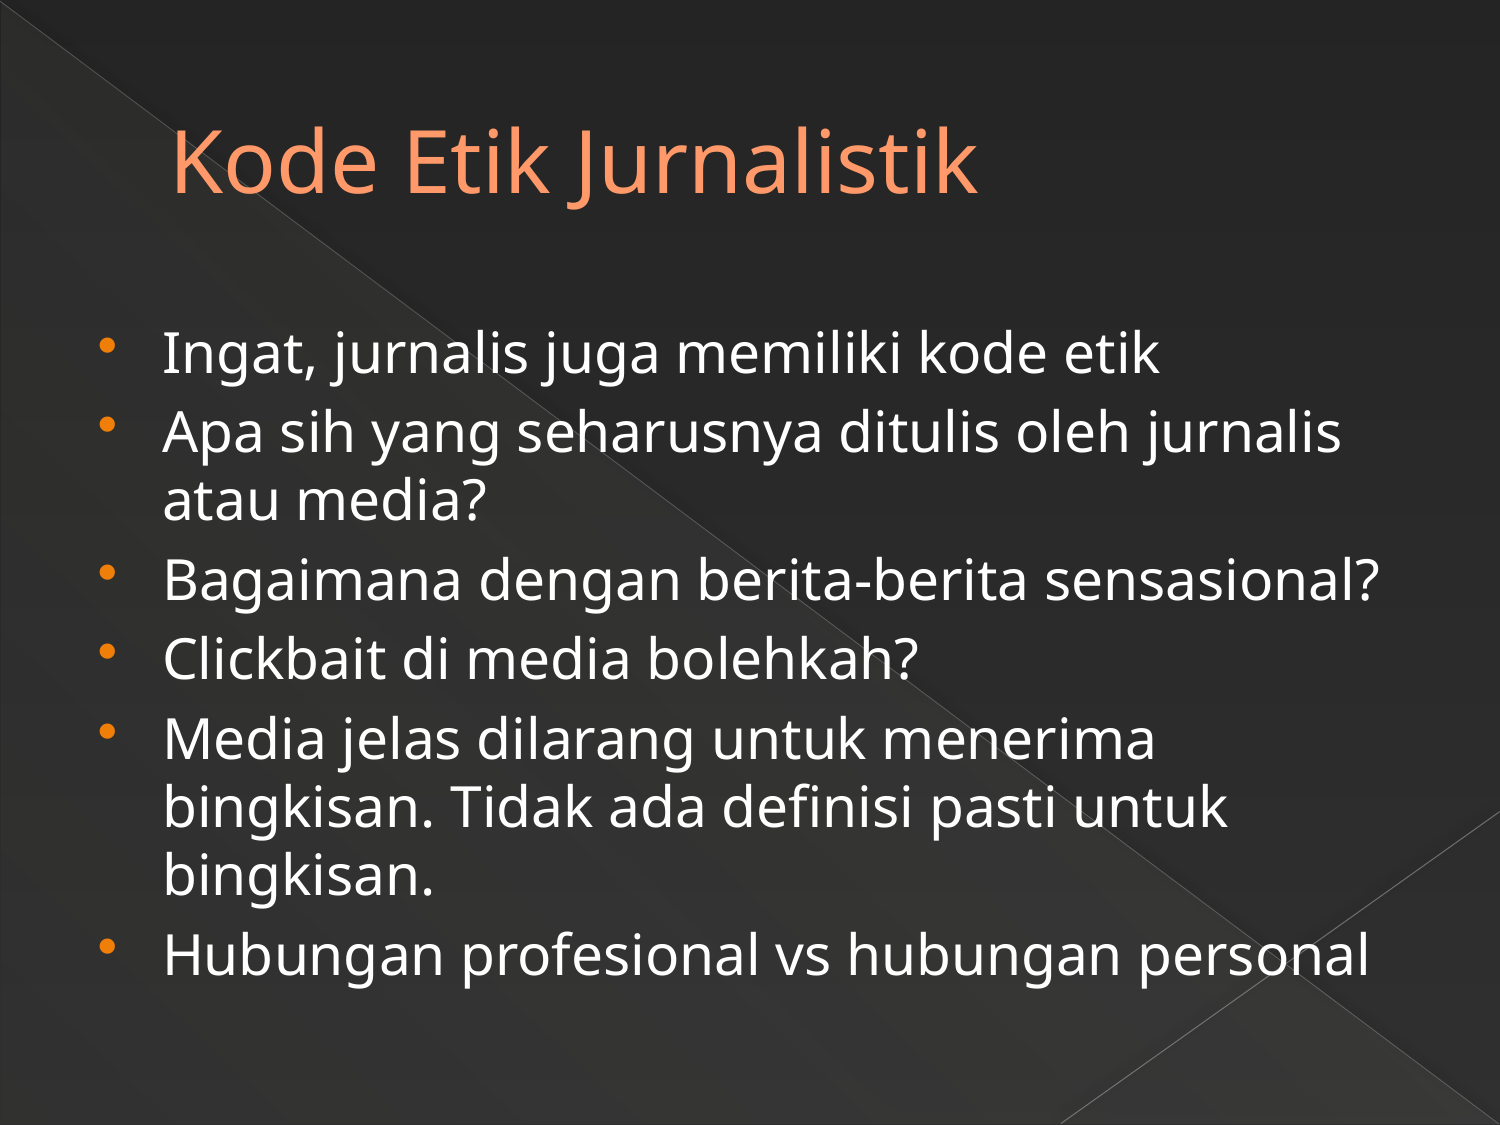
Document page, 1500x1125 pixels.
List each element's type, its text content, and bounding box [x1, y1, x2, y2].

list Ingat, jurnalis juga memiliki kode etik Apa sih yang seharusnya ditulis oleh jurnalis atau media? Bagaimana dengan berita-berita sensasional? Clickbait di media bolehkah? Media jelas dilarang untuk menerima bingkisan. Tidak ada definisi pasti untuk bingkisan. Hubungan profesional vs hubungan personal [75, 308, 1425, 1059]
title Kode Etik Jurnalistik [75, 43, 1425, 274]
